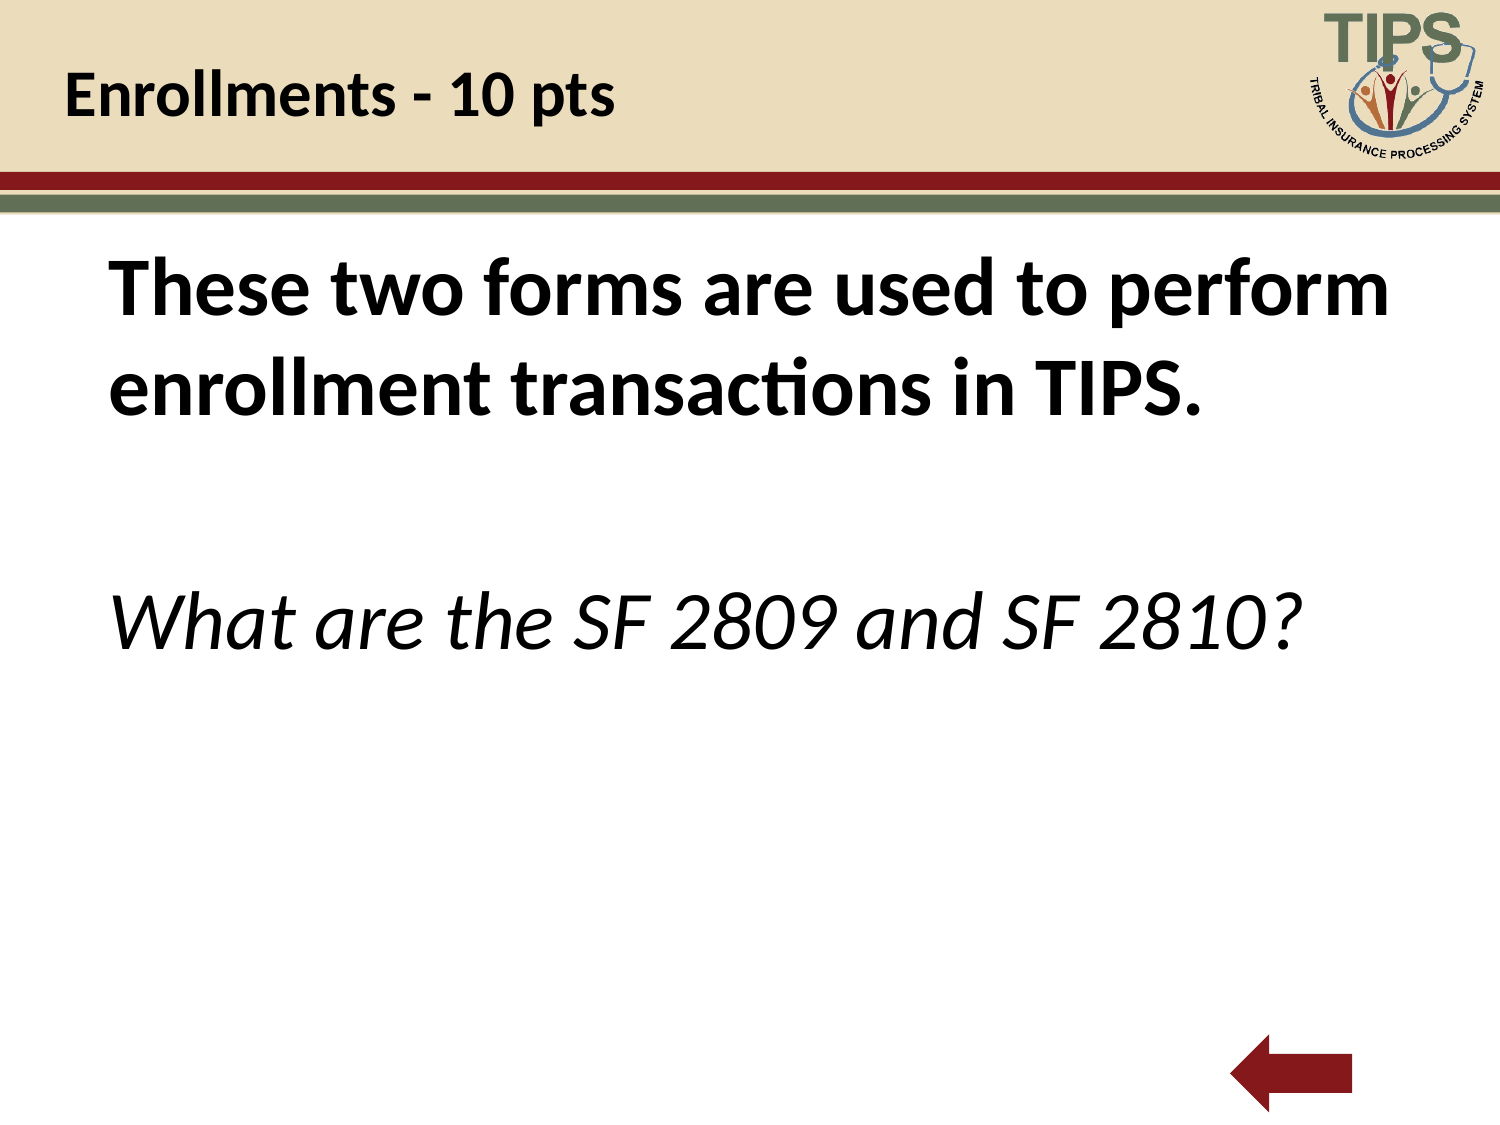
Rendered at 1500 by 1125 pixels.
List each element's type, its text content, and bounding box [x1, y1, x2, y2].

text_box [1227, 1032, 1355, 1115]
title Enrollments - 10 pts [49, 0, 1280, 180]
picture [1305, 12, 1488, 163]
list These two forms are used to perform enrollment transactions in TIPS. What are the SF 2809 and SF 2810? [37, 224, 1463, 1031]
